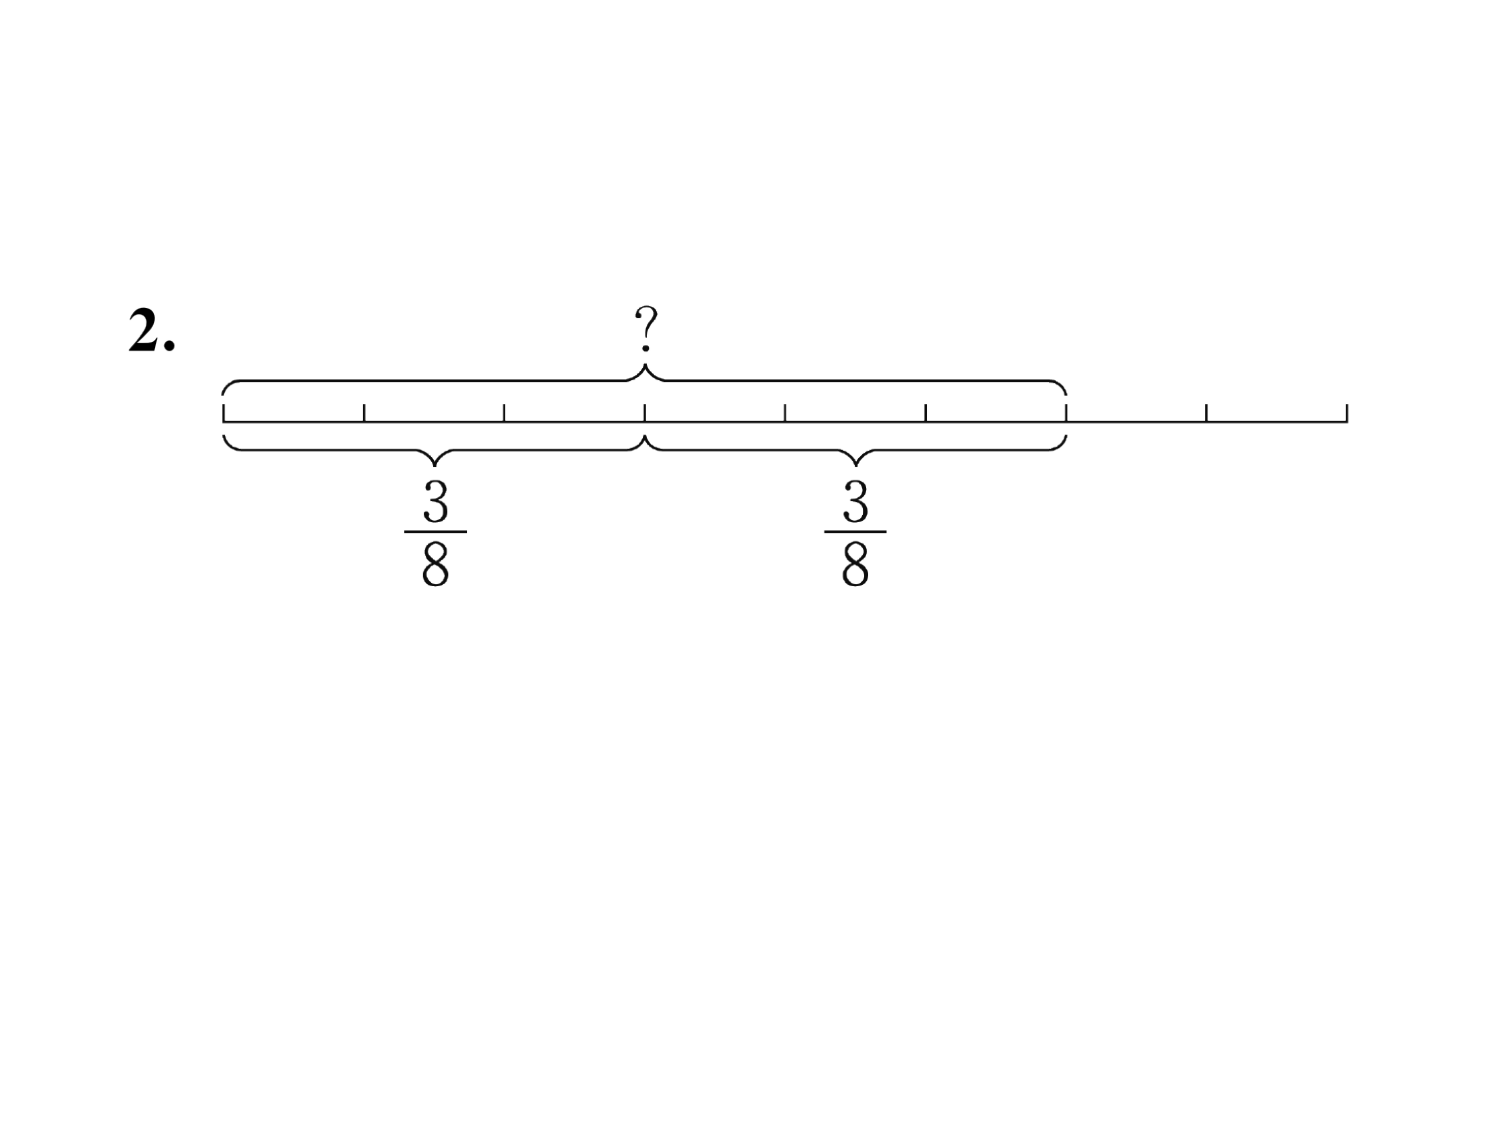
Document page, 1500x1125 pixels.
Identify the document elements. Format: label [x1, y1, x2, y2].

picture [123, 160, 1500, 944]
